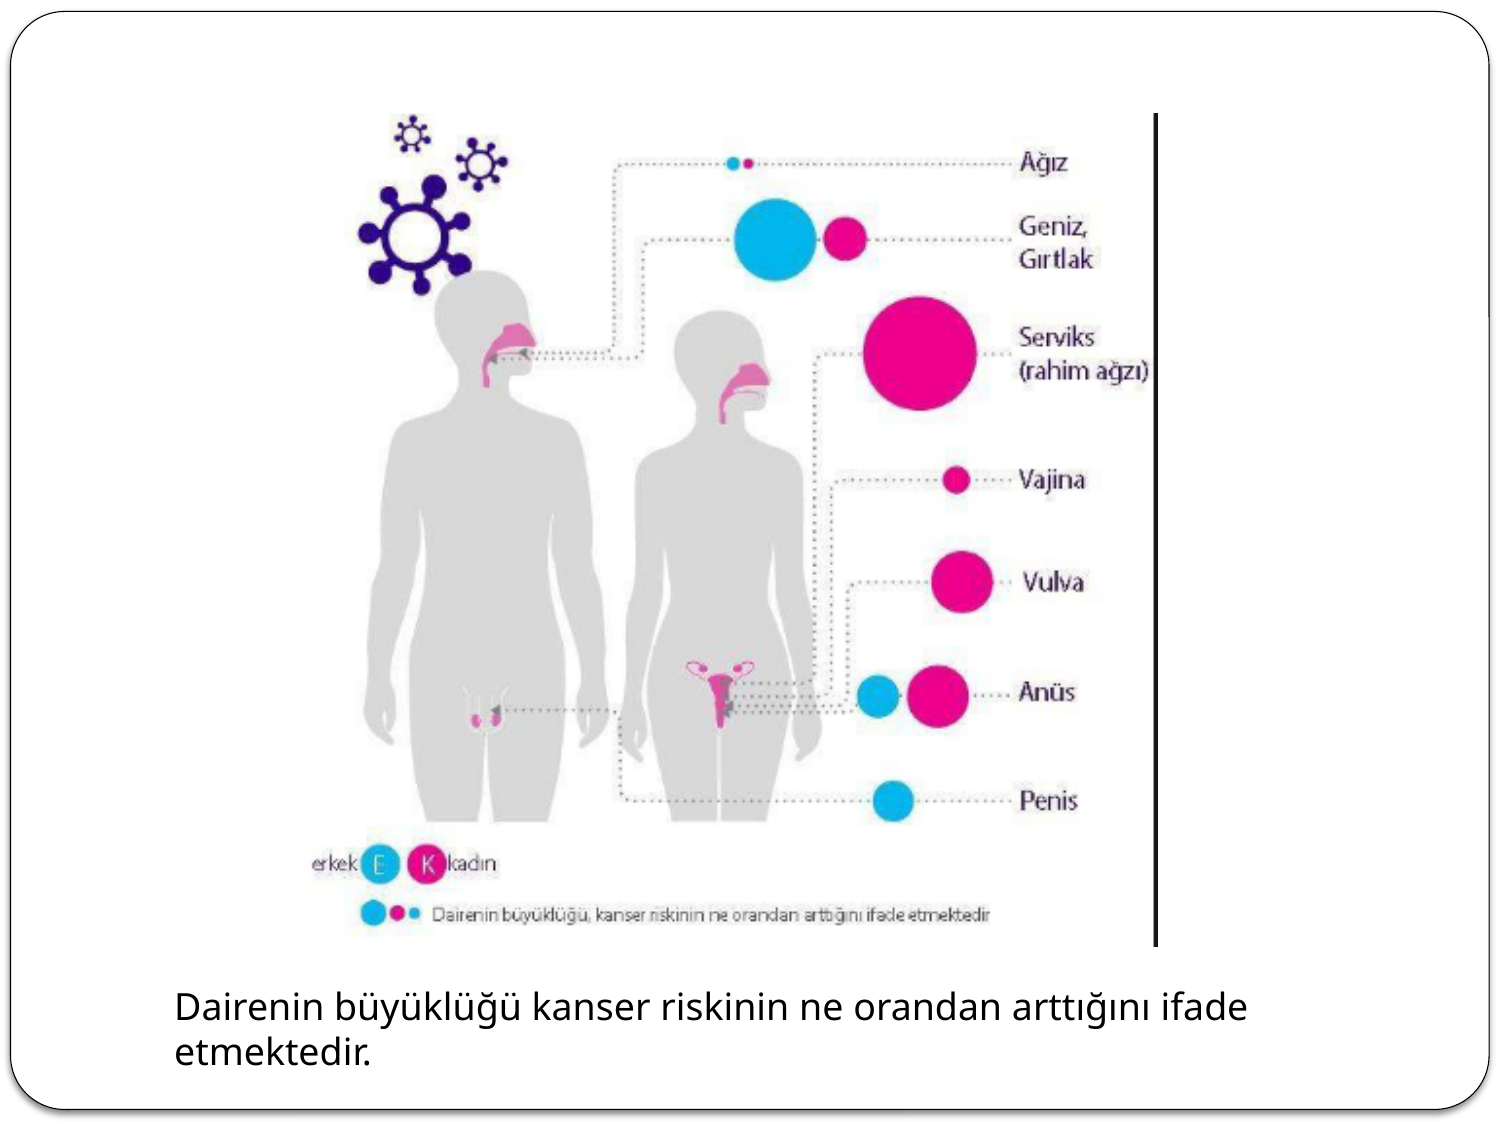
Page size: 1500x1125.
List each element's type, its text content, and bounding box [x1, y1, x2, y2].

text_box Dairenin büyüklüğü kanser riskinin ne orandan arttığını ifade etmektedir. [159, 975, 1341, 1081]
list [300, 113, 1159, 948]
